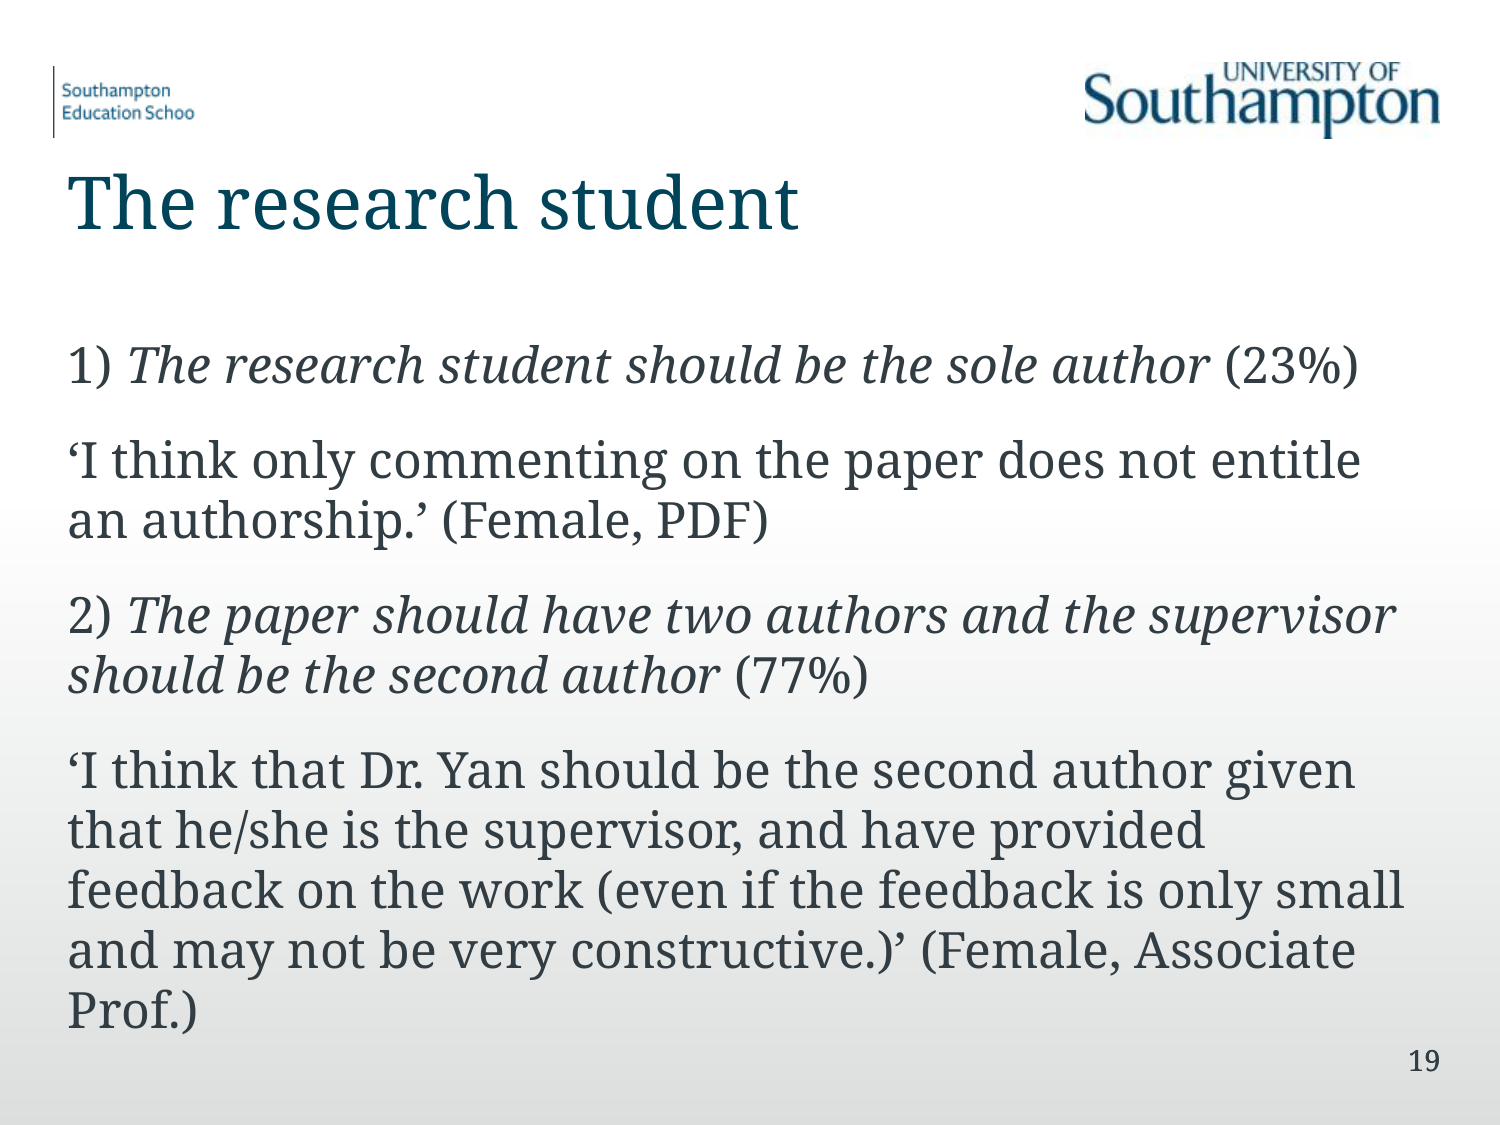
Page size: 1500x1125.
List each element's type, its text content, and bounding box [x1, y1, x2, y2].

text_box 19 [1128, 1034, 1441, 1110]
text_box The research student [53, 148, 1447, 256]
text_box 1) The research student should be the sole author (23%) ‘I think only commenting on the paper does not entitle an authorship.’ (Female, PDF) 2) The paper should have two authors and the supervisor should be the second author (77%) ‘I think that Dr. Yan should be the second author given that he/she is the supervisor, and have provided feedback on the work (even if the feedback is only small and may not be very constructive.)’ (Female, Associate Prof.) [53, 326, 1447, 1002]
picture [1085, 62, 1440, 139]
